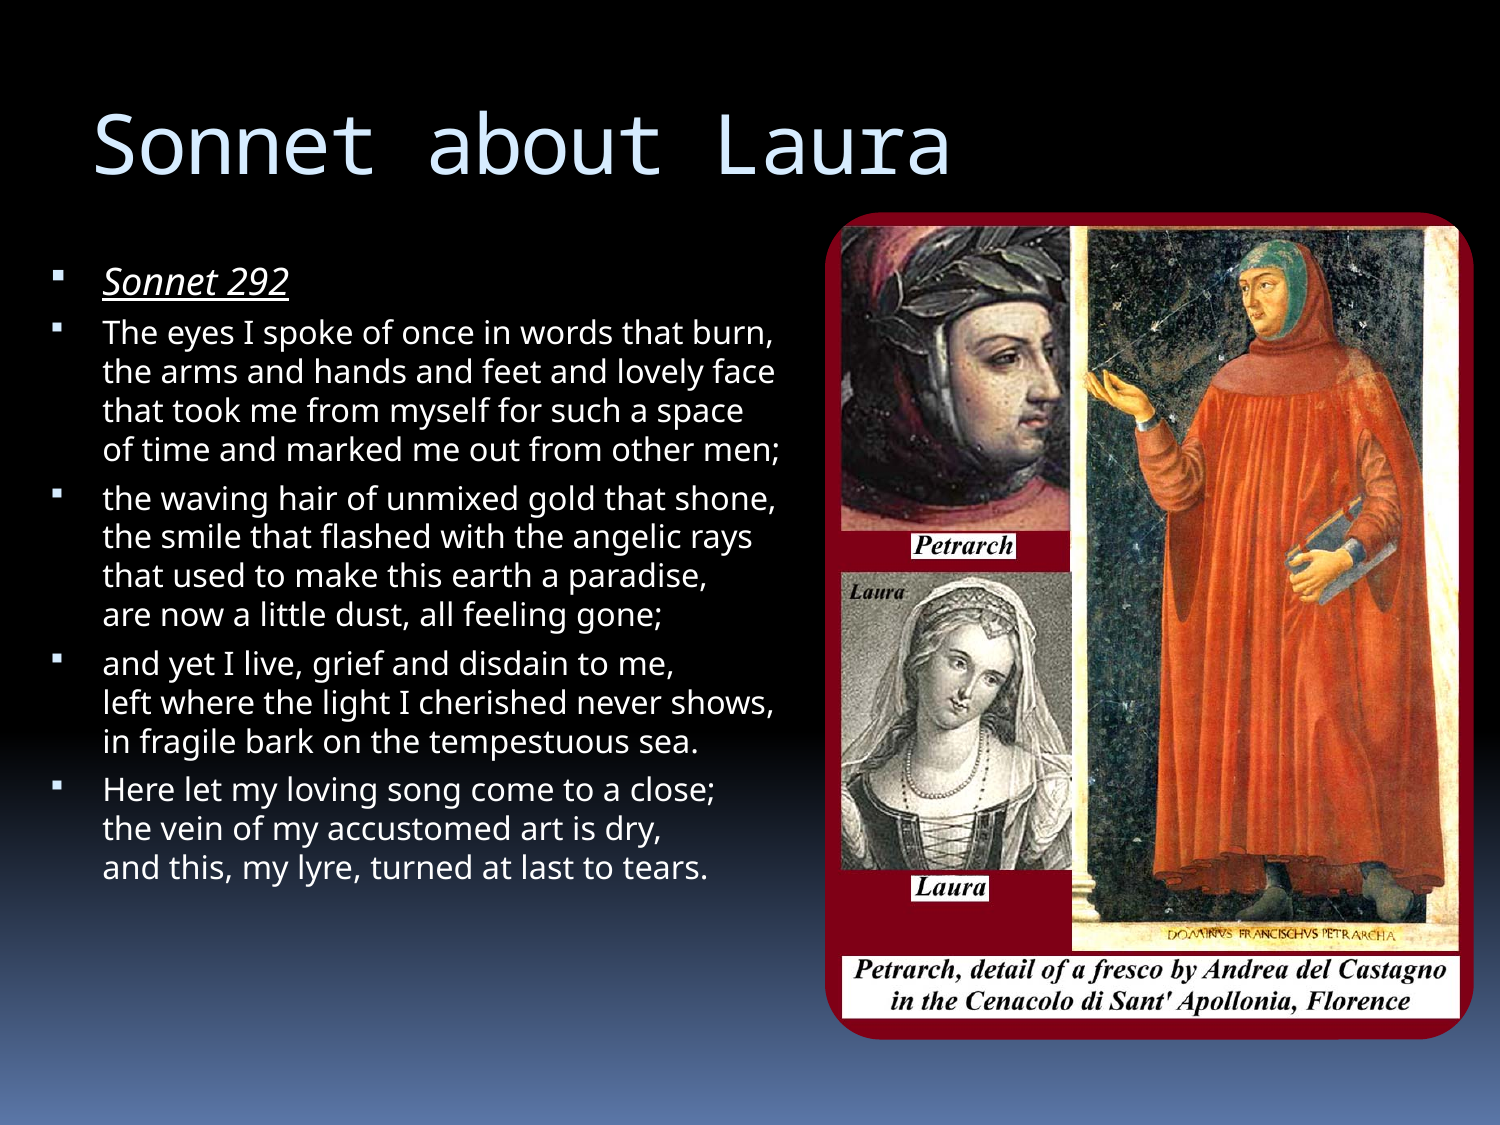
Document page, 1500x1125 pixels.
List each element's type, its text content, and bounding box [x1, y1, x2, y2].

list Sonnet 292 The eyes I spoke of once in words that burn, the arms and hands and feet and lovely face that took me from myself for such a space of time and marked me out from other men; the waving hair of unmixed gold that shone, the smile that flashed with the angelic rays that used to make this earth a paradise, are now a little dust, all feeling gone; and yet I live, grief and disdain to me, left where the light I cherished never shows, in fragile bark on the tempestuous sea. Here let my loving song come to a close; the vein of my accustomed art is dry, and this, my lyre, turned at last to tears. [24, 249, 800, 1088]
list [824, 211, 1475, 1040]
title Sonnet about Laura [75, 83, 1425, 234]
